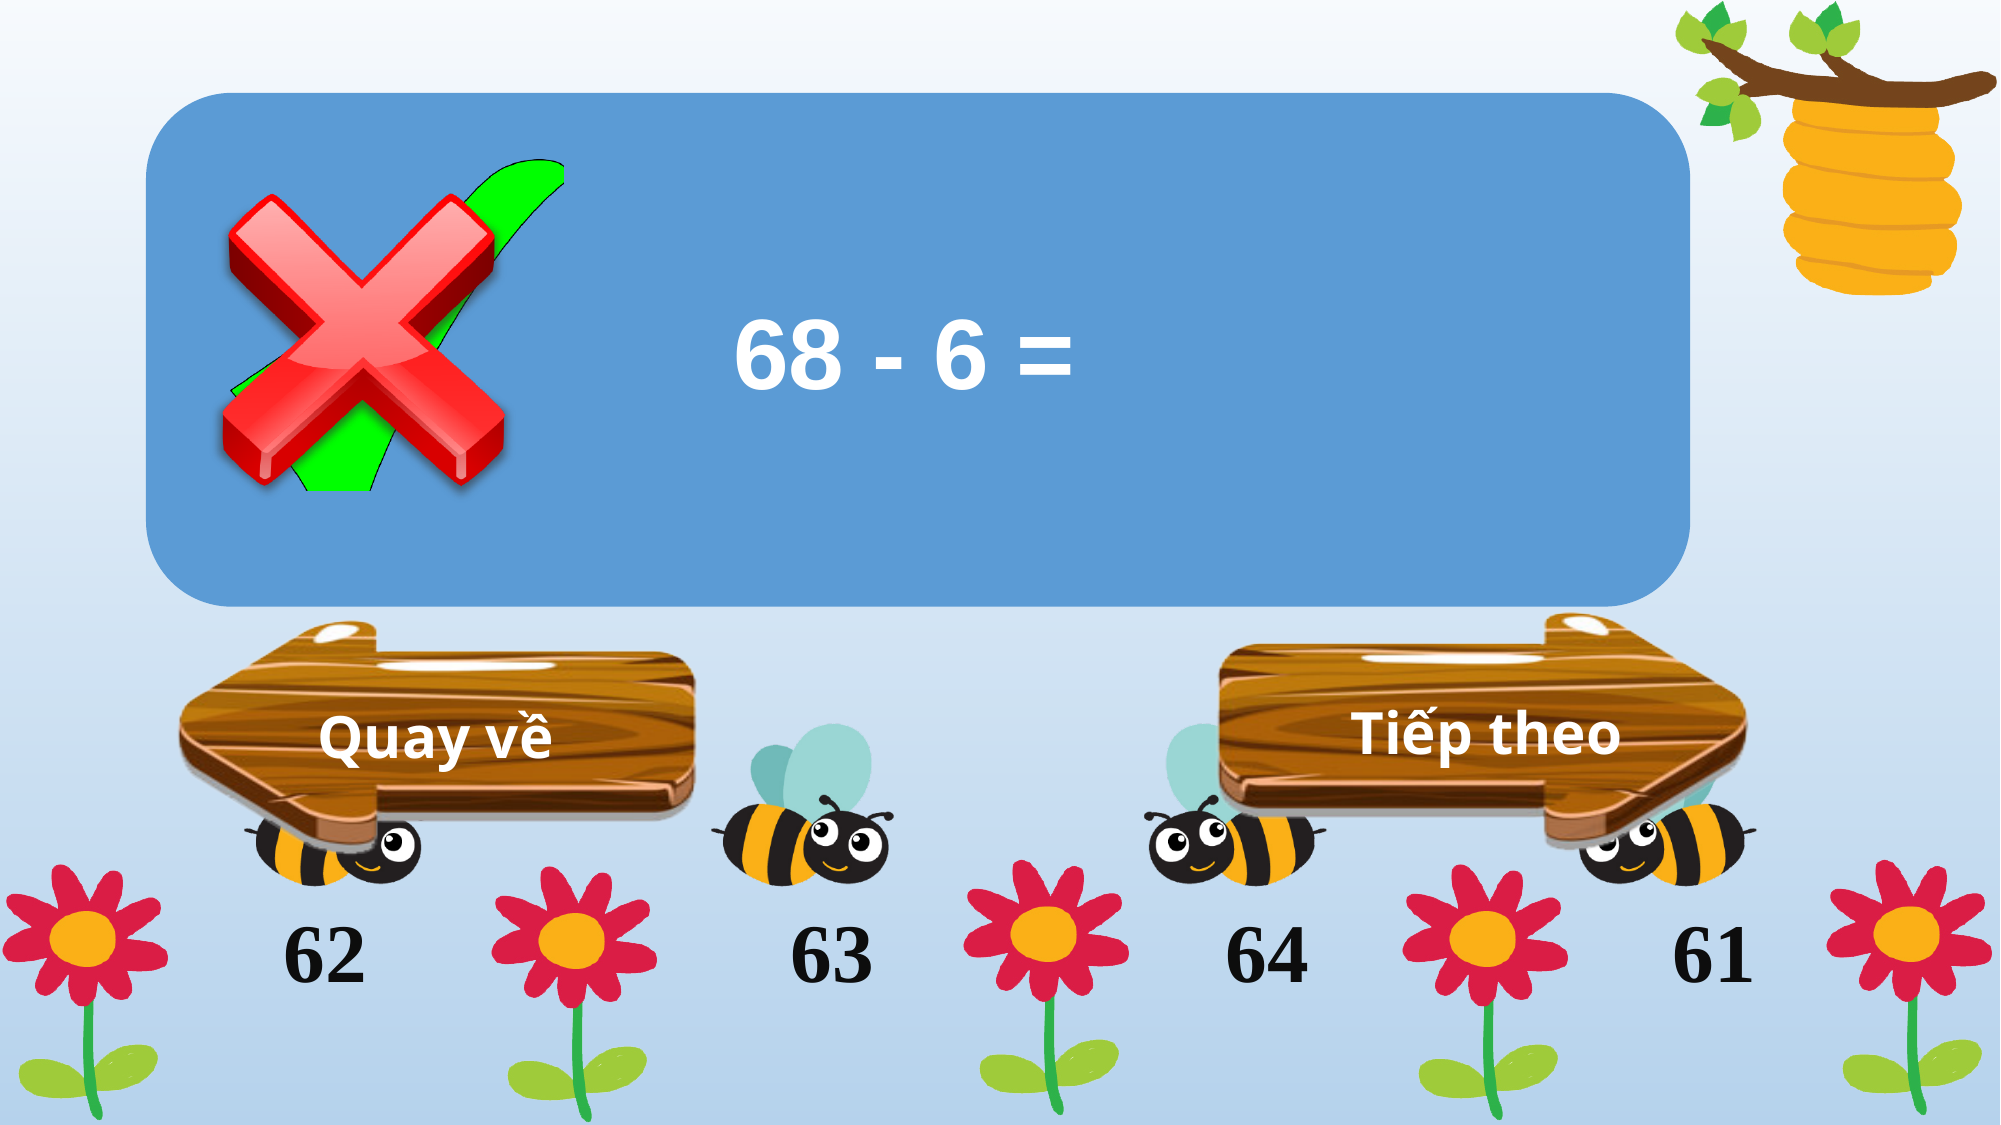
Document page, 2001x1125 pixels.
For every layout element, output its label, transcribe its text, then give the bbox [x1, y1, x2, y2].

picture [707, 713, 901, 904]
picture [1653, 0, 2001, 323]
text_box 61 [1658, 891, 1772, 1007]
text_box 64 [1211, 904, 1325, 1007]
picture [0, 860, 171, 1125]
picture [1137, 713, 1331, 904]
picture [1398, 713, 1760, 1125]
picture [239, 713, 433, 904]
text_box Quay về [161, 613, 711, 858]
text_box 68 - 6 = [144, 91, 1692, 608]
picture [1822, 856, 1995, 1121]
picture [959, 856, 1132, 1121]
text_box Tiếp theo [1211, 608, 1761, 854]
text_box 62 [268, 904, 382, 1007]
text_box 63 [775, 904, 889, 1007]
picture [206, 152, 564, 509]
picture [487, 862, 660, 1125]
